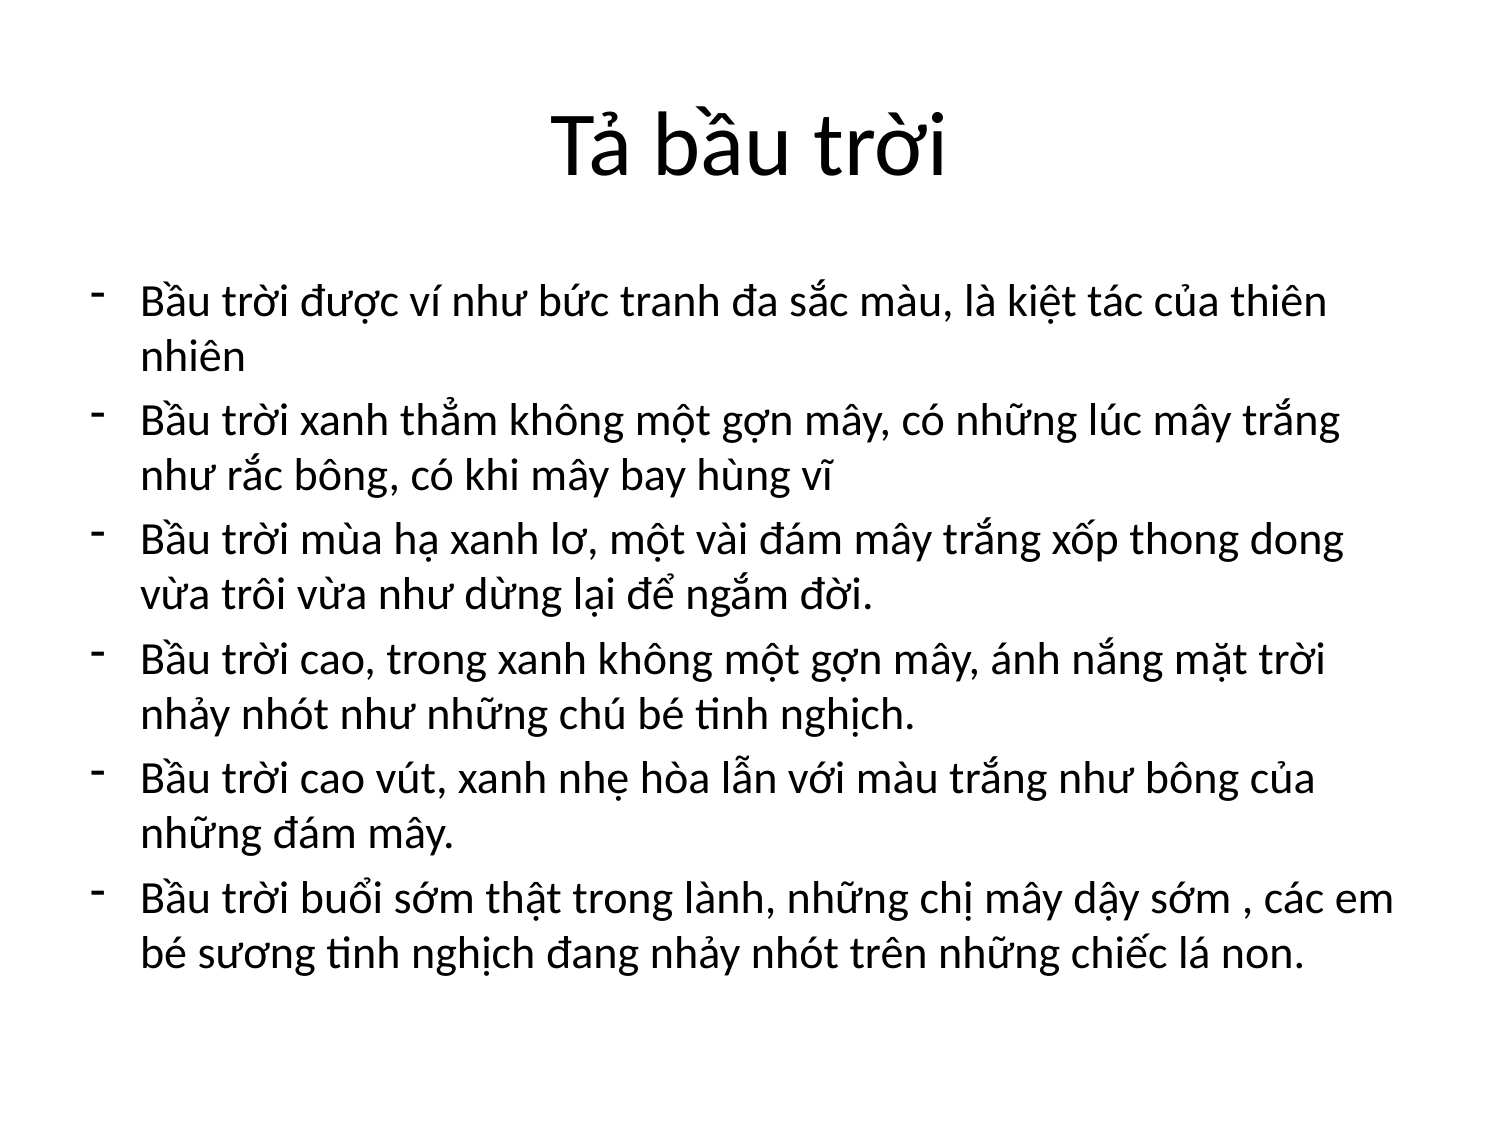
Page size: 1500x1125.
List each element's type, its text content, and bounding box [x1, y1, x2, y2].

list Bầu trời được ví như bức tranh đa sắc màu, là kiệt tác của thiên nhiên Bầu trời xanh thẳm không một gợn mây, có những lúc mây trắng như rắc bông, có khi mây bay hùng vĩ Bầu trời mùa hạ xanh lơ, một vài đám mây trắng xốp thong dong vừa trôi vừa như dừng lại để ngắm đời. Bầu trời cao, trong xanh không một gợn mây, ánh nắng mặt trời nhảy nhót như những chú bé tinh nghịch. Bầu trời cao vút, xanh nhẹ hòa lẫn với màu trắng như bông của những đám mây. Bầu trời buổi sớm thật trong lành, những chị mây dậy sớm , các em bé sương tinh nghịch đang nhảy nhót trên những chiếc lá non. [75, 262, 1425, 1005]
title Tả bầu trời [75, 45, 1425, 233]
